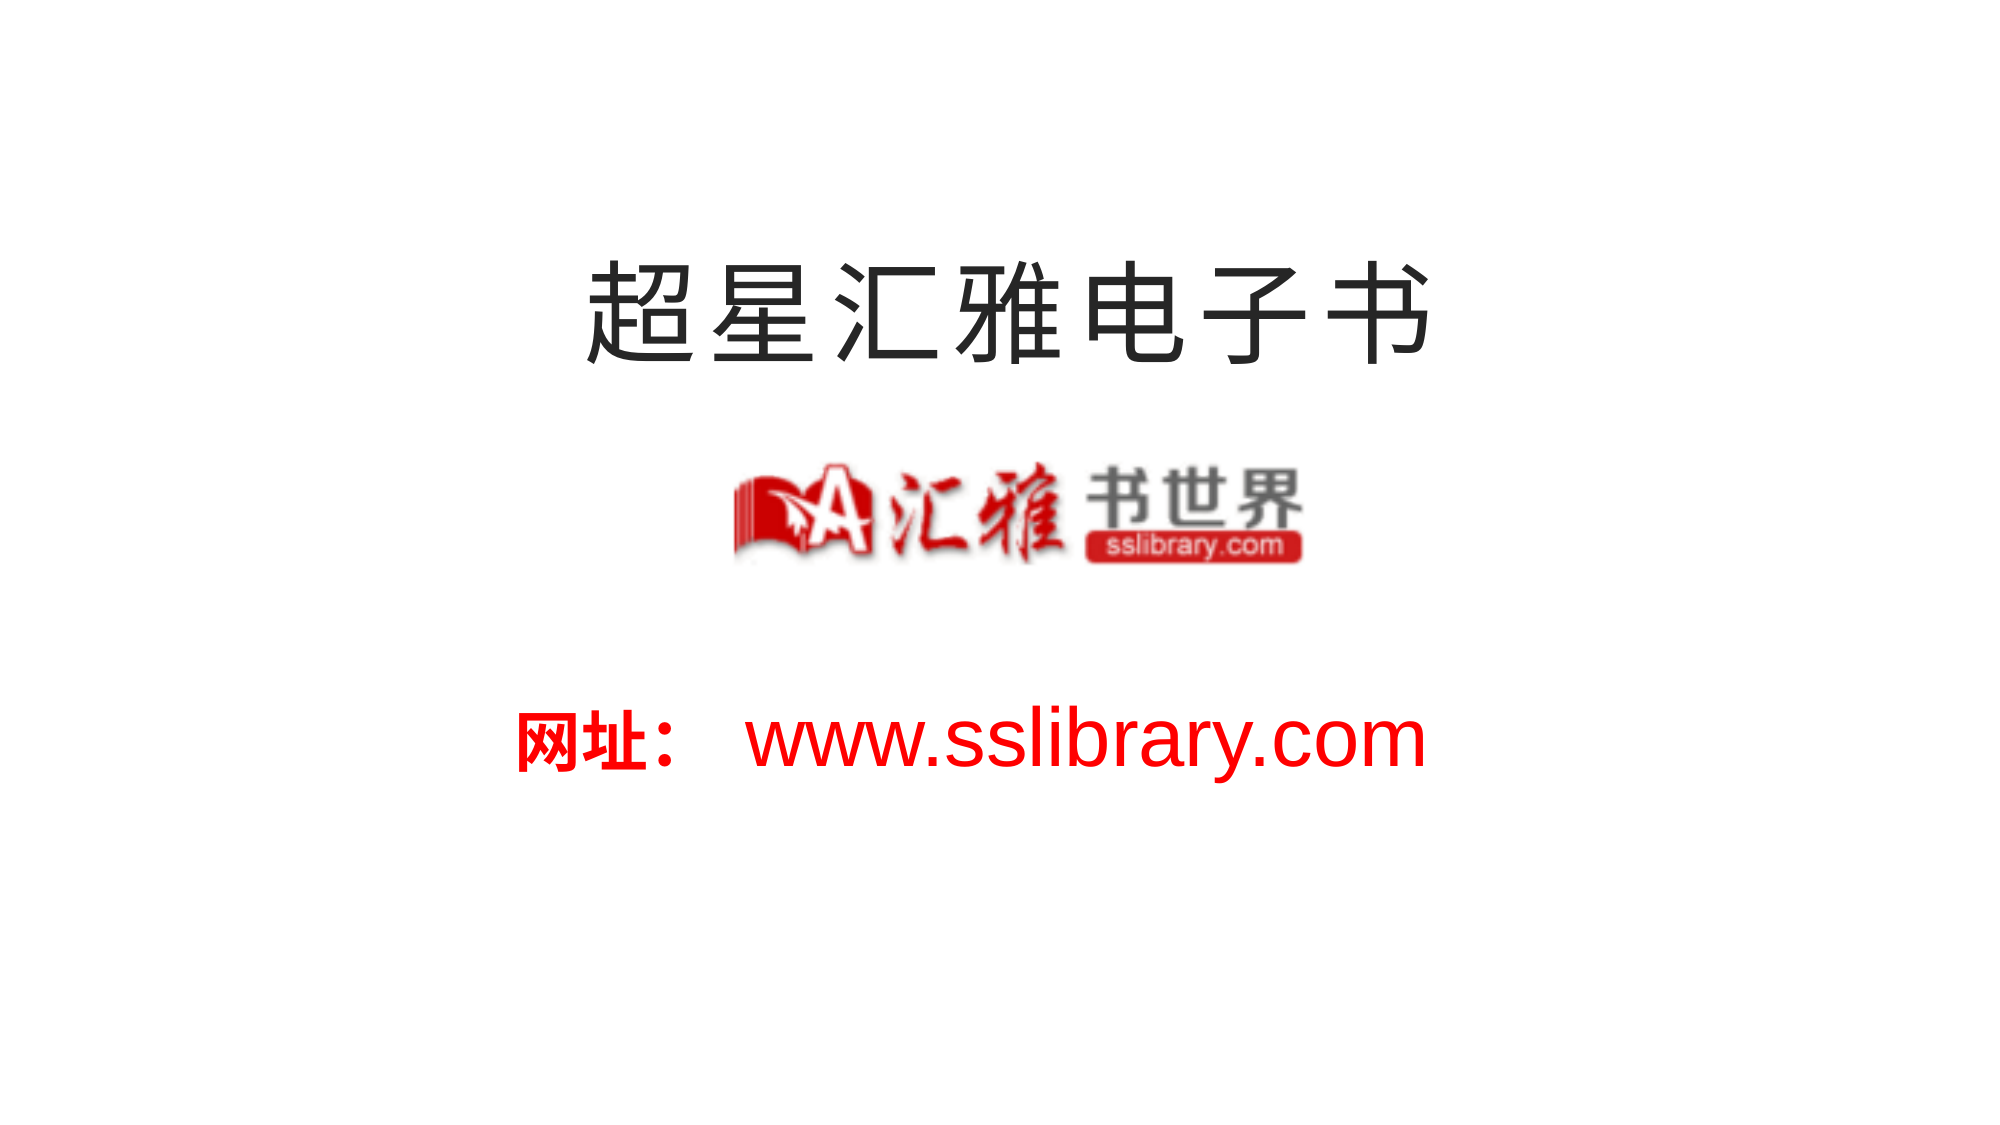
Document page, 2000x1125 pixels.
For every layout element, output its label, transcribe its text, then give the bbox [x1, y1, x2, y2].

title 超星汇雅电子书 [299, 162, 1493, 458]
text_box 网址： www.sslibrary.com [270, 676, 1594, 773]
picture [680, 396, 1377, 625]
